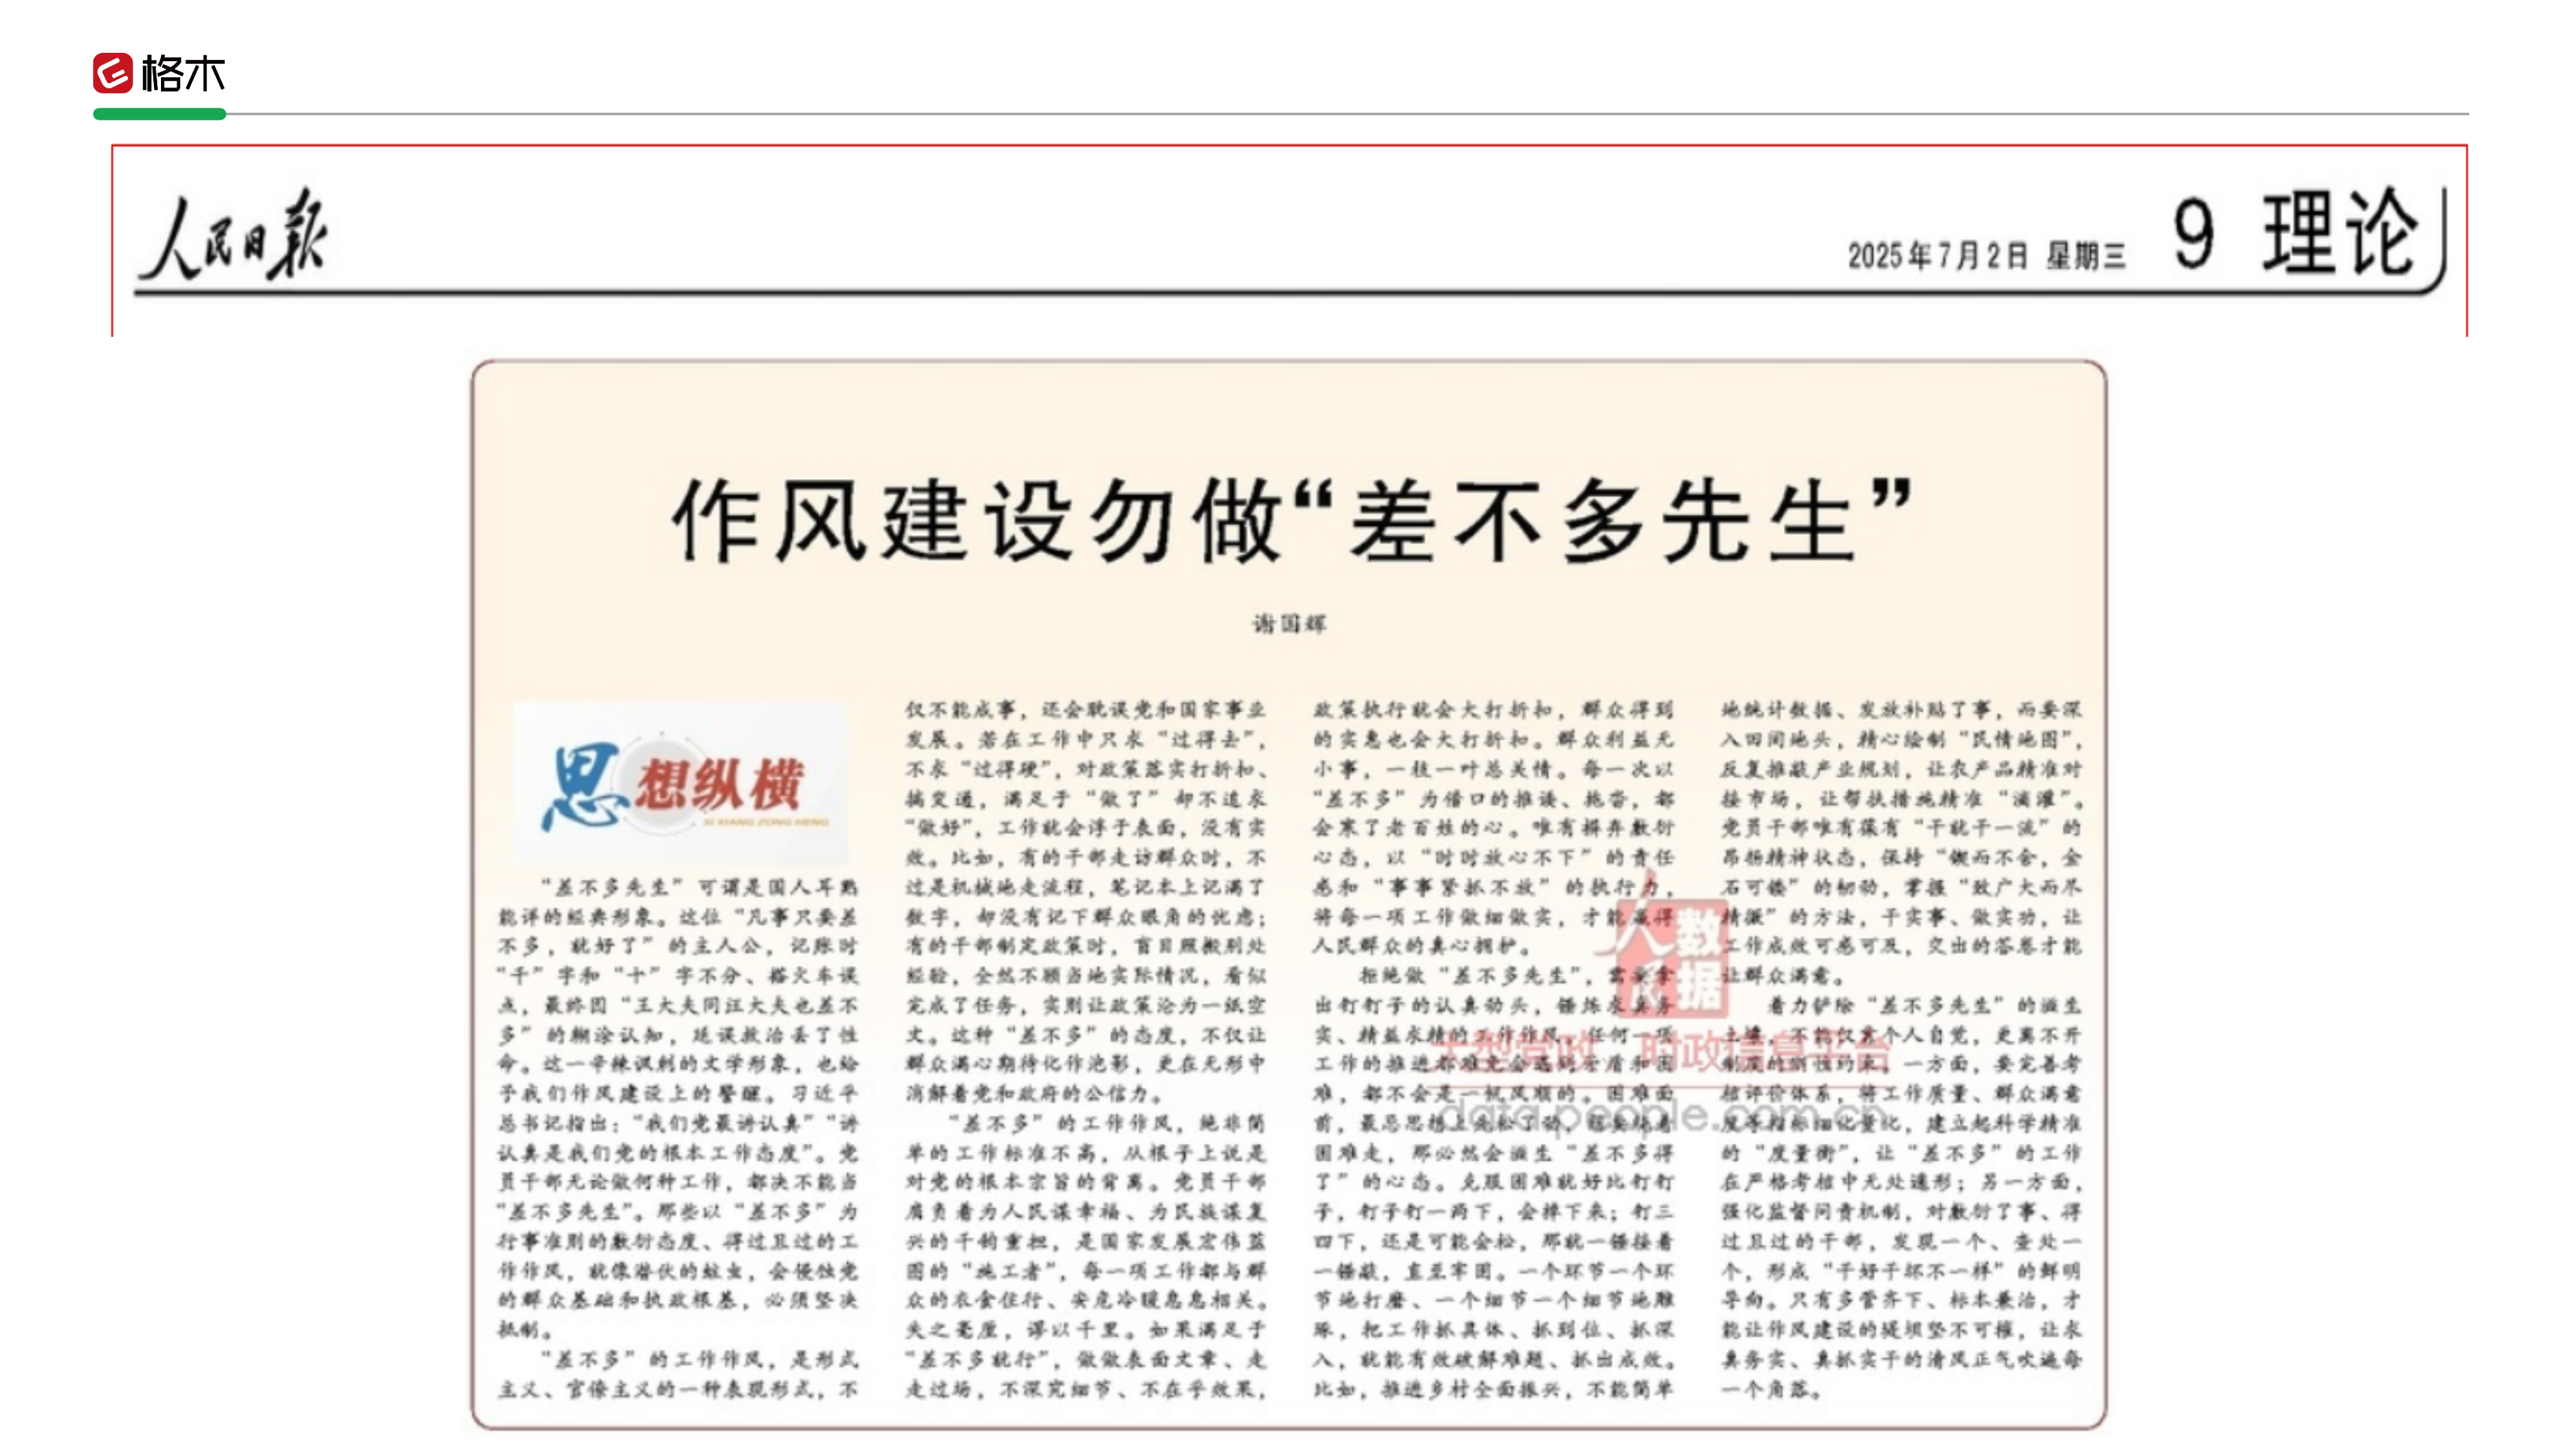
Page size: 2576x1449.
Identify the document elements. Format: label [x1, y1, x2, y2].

picture [80, 125, 2494, 1443]
picture [93, 53, 227, 93]
